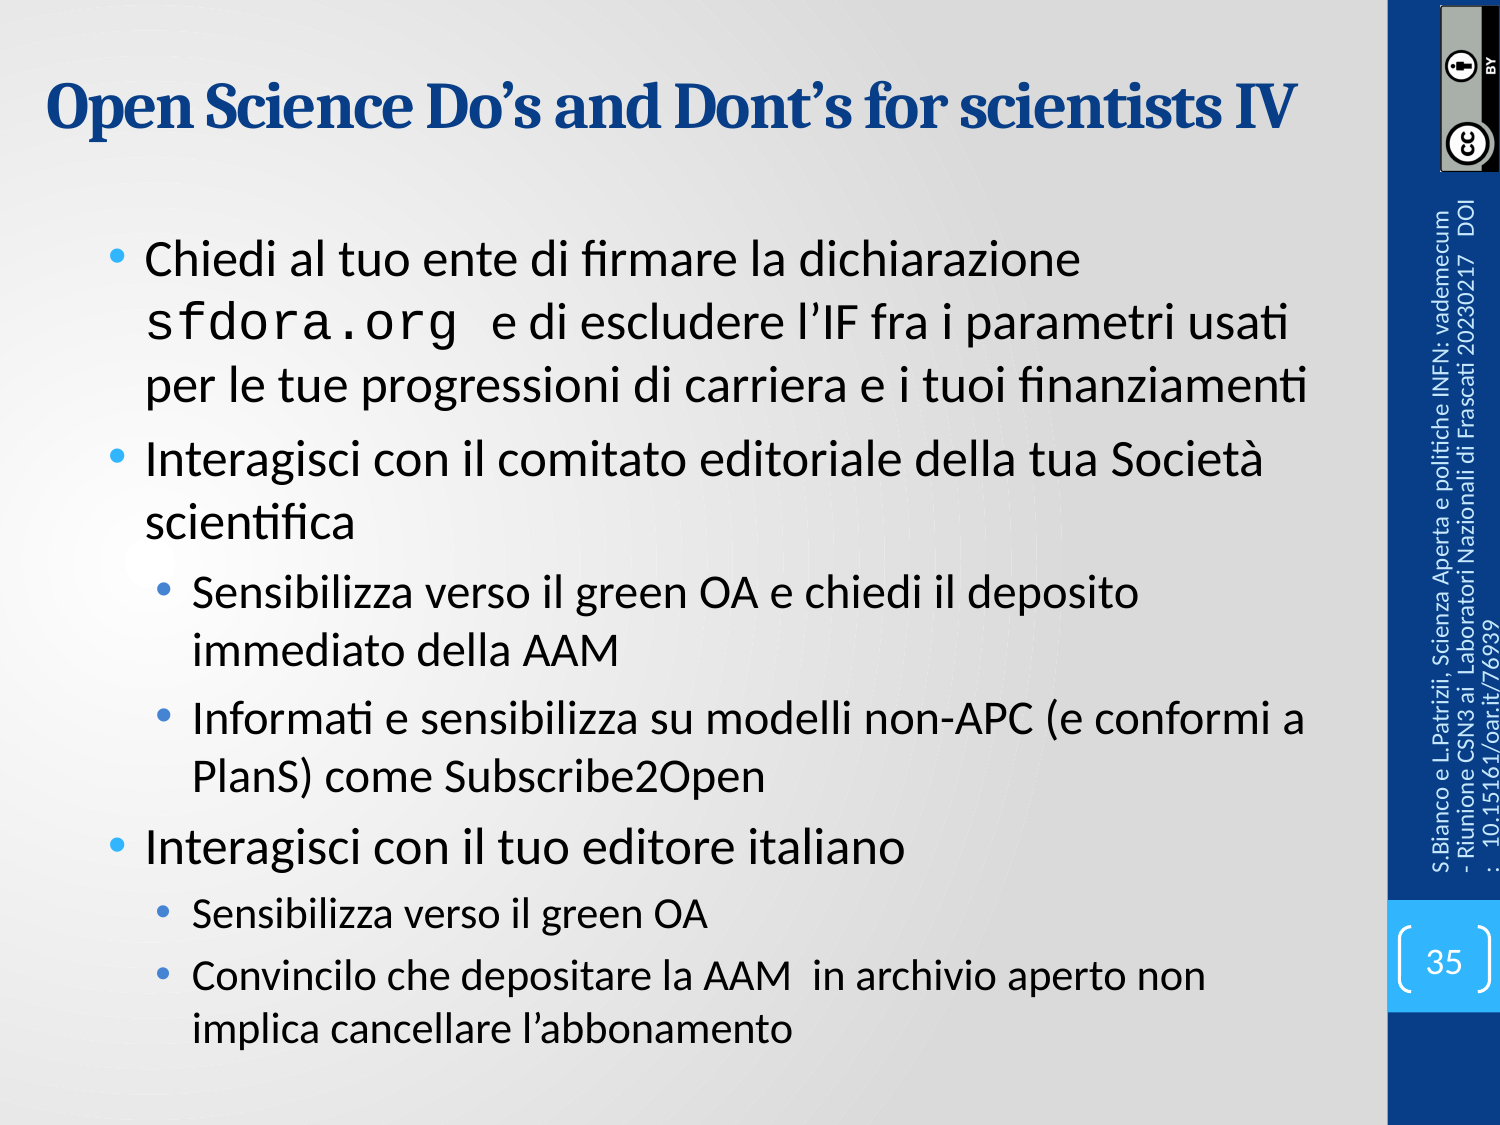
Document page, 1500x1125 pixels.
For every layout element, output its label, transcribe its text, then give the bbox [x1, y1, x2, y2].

picture [1441, 6, 1499, 172]
list Chiedi al tuo ente di firmare la dichiarazione sfdora.org e di escludere l’IF fra i parametri usati per le tue progressioni di carriera e i tuoi finanziamenti Interagisci con il comitato editoriale della tua Società scientifica Sensibilizza verso il green OA e chiedi il deposito immediato della AAM Informati e sensibilizza su modelli non-APC (e conformi a PlanS) come Subscribe2Open Interagisci con il tuo editore italiano Sensibilizza verso il green OA Convincilo che depositare la AAM in archivio aperto non implica cancellare l’abbonamento [75, 152, 1325, 1103]
footer S.Bianco e L.Patrizii, Scienza Aperta e politiche INFN: vademecum - Riunione CSN3 ai Laboratori Nazionali di Frascati 20230217 DOI: 10.15161/oar.it/76939 [1408, 178, 1469, 889]
title Open Science Do’s and Dont’s for scientists IV [31, 75, 1381, 209]
slide_number 35 [1397, 925, 1492, 994]
